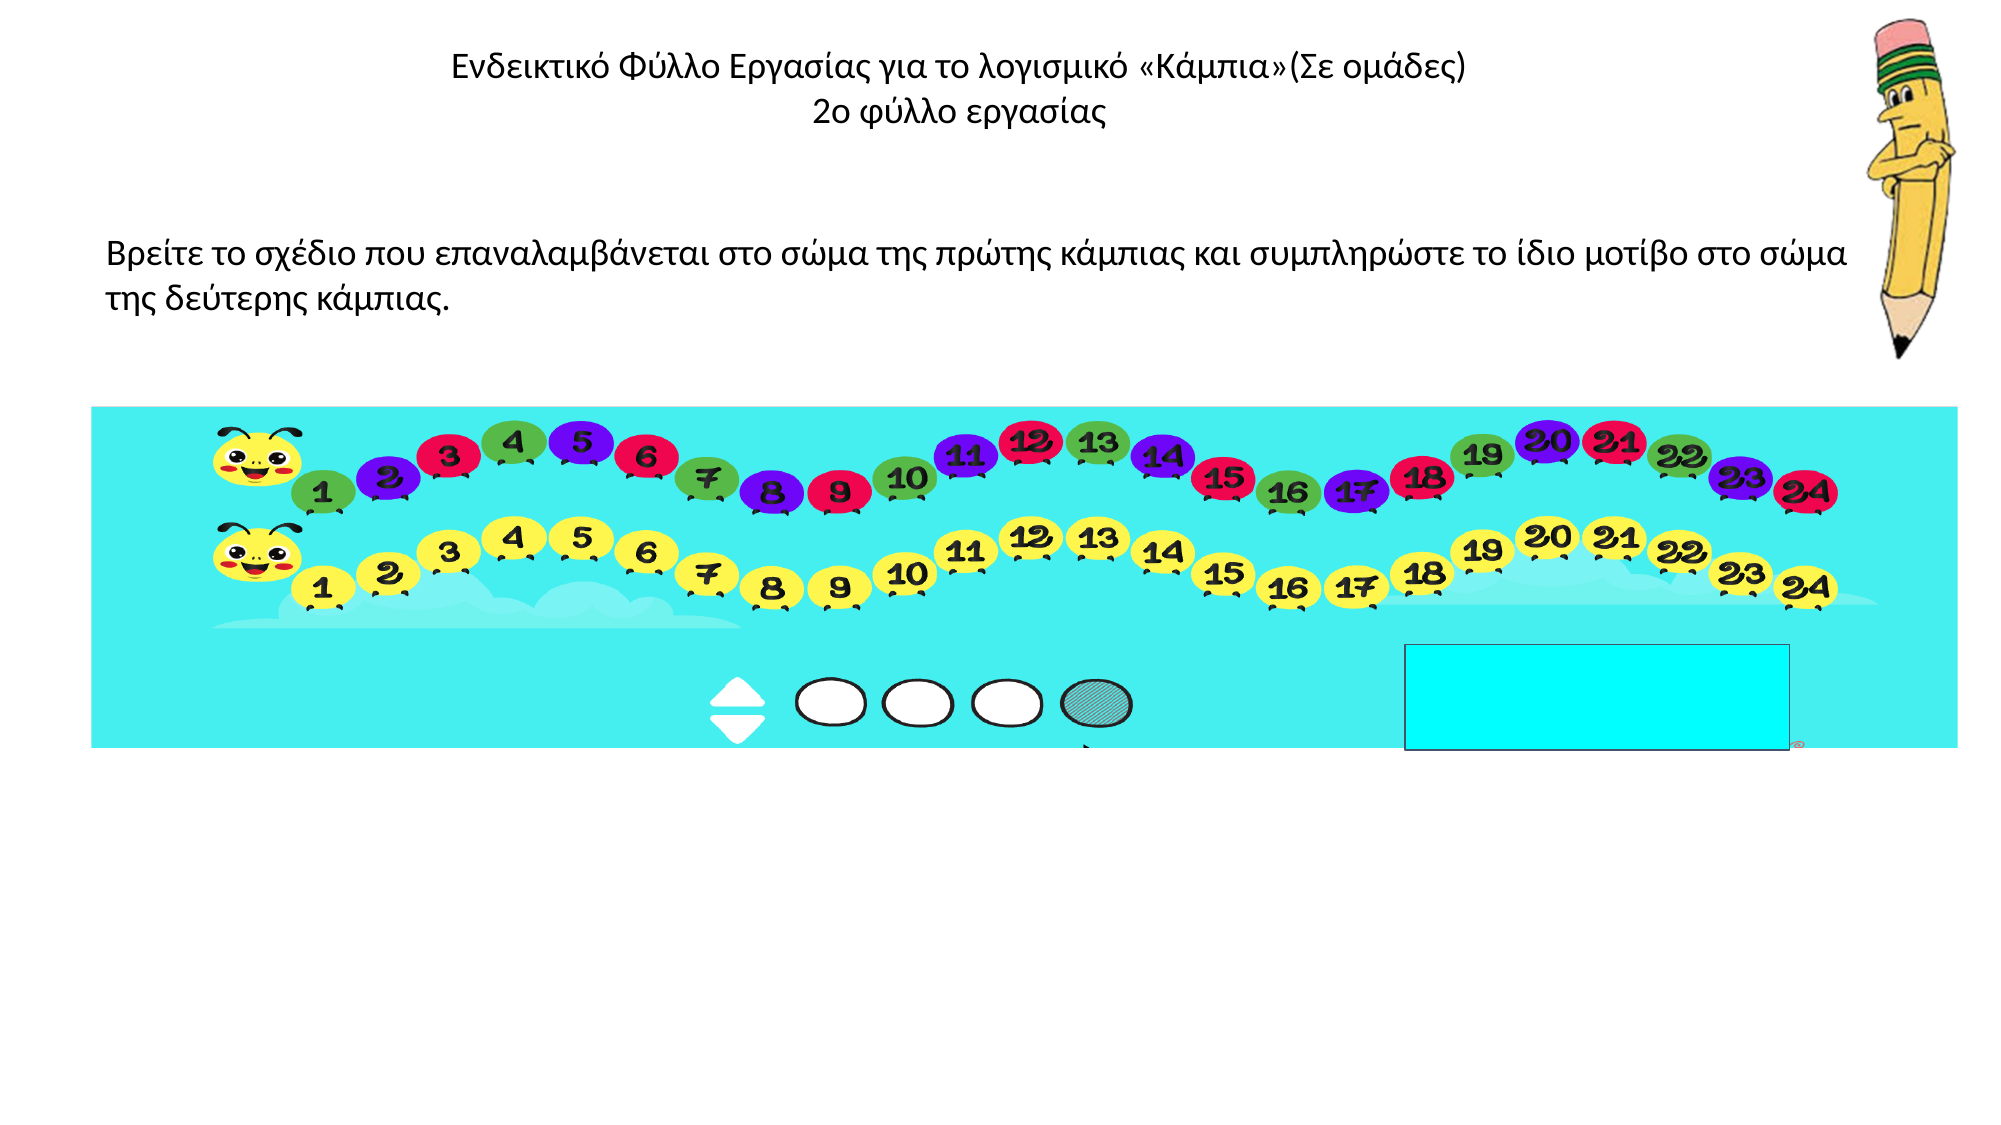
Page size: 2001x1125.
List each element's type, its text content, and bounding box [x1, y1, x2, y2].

text_box Ενδεικτικό Φύλλο Εργασίας για το λογισμικό «Κάμπια»(Σε ομάδες) 2ο φύλλο εργασίας [356, 33, 1562, 139]
picture [1744, 14, 2000, 367]
picture [91, 406, 1958, 749]
text_box Βρείτε το σχέδιο που επαναλαμβάνεται στο σώμα της πρώτης κάμπιας και συμπληρώστε το ίδιο μοτίβο στο σώμα της δεύτερης κάμπιας. [91, 220, 1739, 326]
